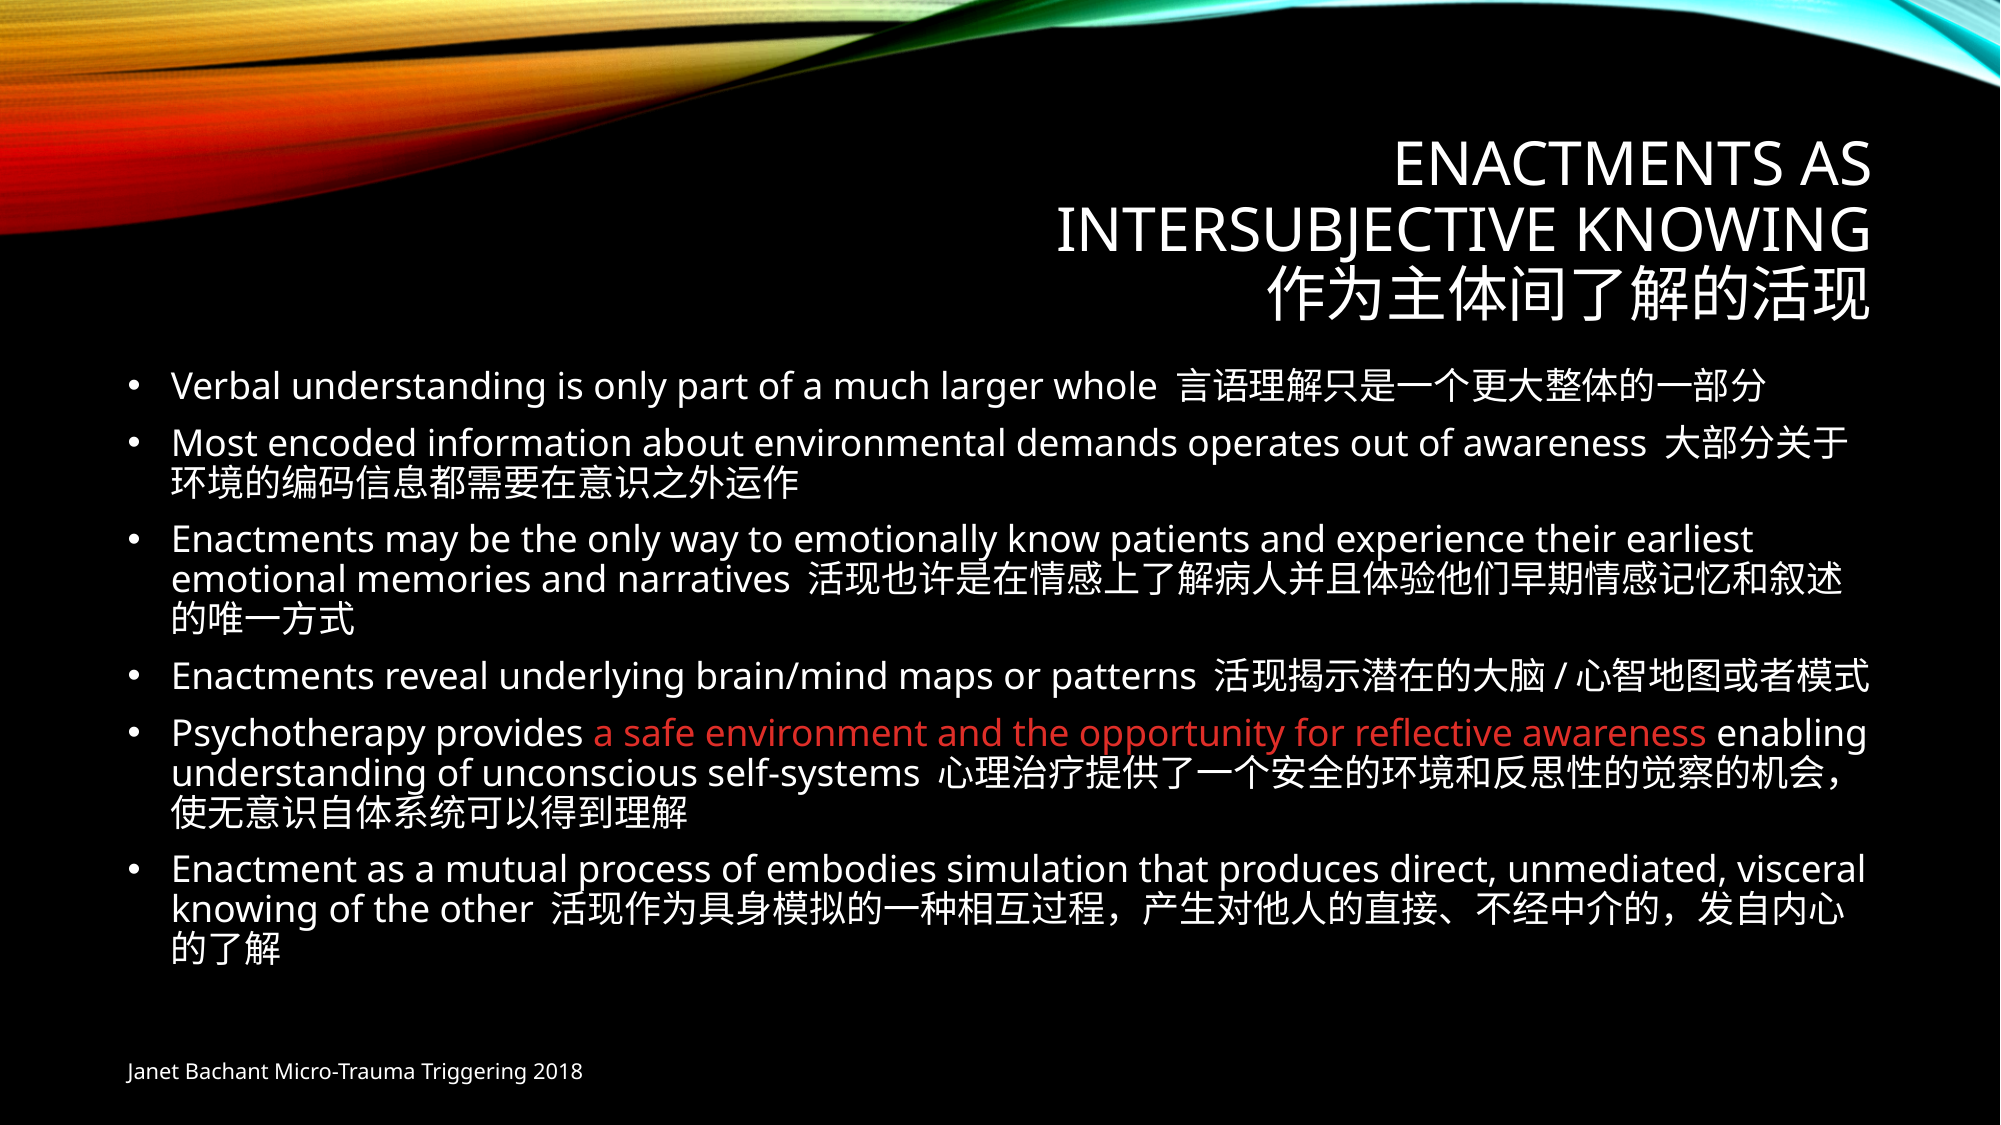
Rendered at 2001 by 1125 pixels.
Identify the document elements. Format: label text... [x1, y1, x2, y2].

title Enactments as Intersubjective knowing 作为主体间了解的活现 [474, 125, 1888, 338]
picture [0, 0, 2000, 237]
list Verbal understanding is only part of a much larger whole 言语理解只是一个更大整体的一部分 Most encoded information about environmental demands operates out of awareness 大部分关于环境的编码信息都需要在意识之外运作 Enactments may be the only way to emotionally know patients and experience their earliest emotional memories and narratives 活现也许是在情感上了解病人并且体验他们早期情感记忆和叙述的唯一方式 Enactments reveal underlying brain/mind maps or patterns 活现揭示潜在的大脑/心智地图或者模式 Psychotherapy provides a safe environment and the opportunity for reflective awareness enabling understanding of unconscious self-systems 心理治疗提供了一个安全的环境和反思性的觉察的机会，使无意识自体系统可以得到理解 Enactment as a mutual process of embodies simulation that produces direct, unmediated, visceral knowing of the other 活现作为具身模拟的一种相互过程，产生对他人的直接、不经中介的，发自内心的了解 [112, 360, 1888, 1021]
footer Janet Bachant Micro-Trauma Triggering 2018 [112, 1042, 1388, 1103]
